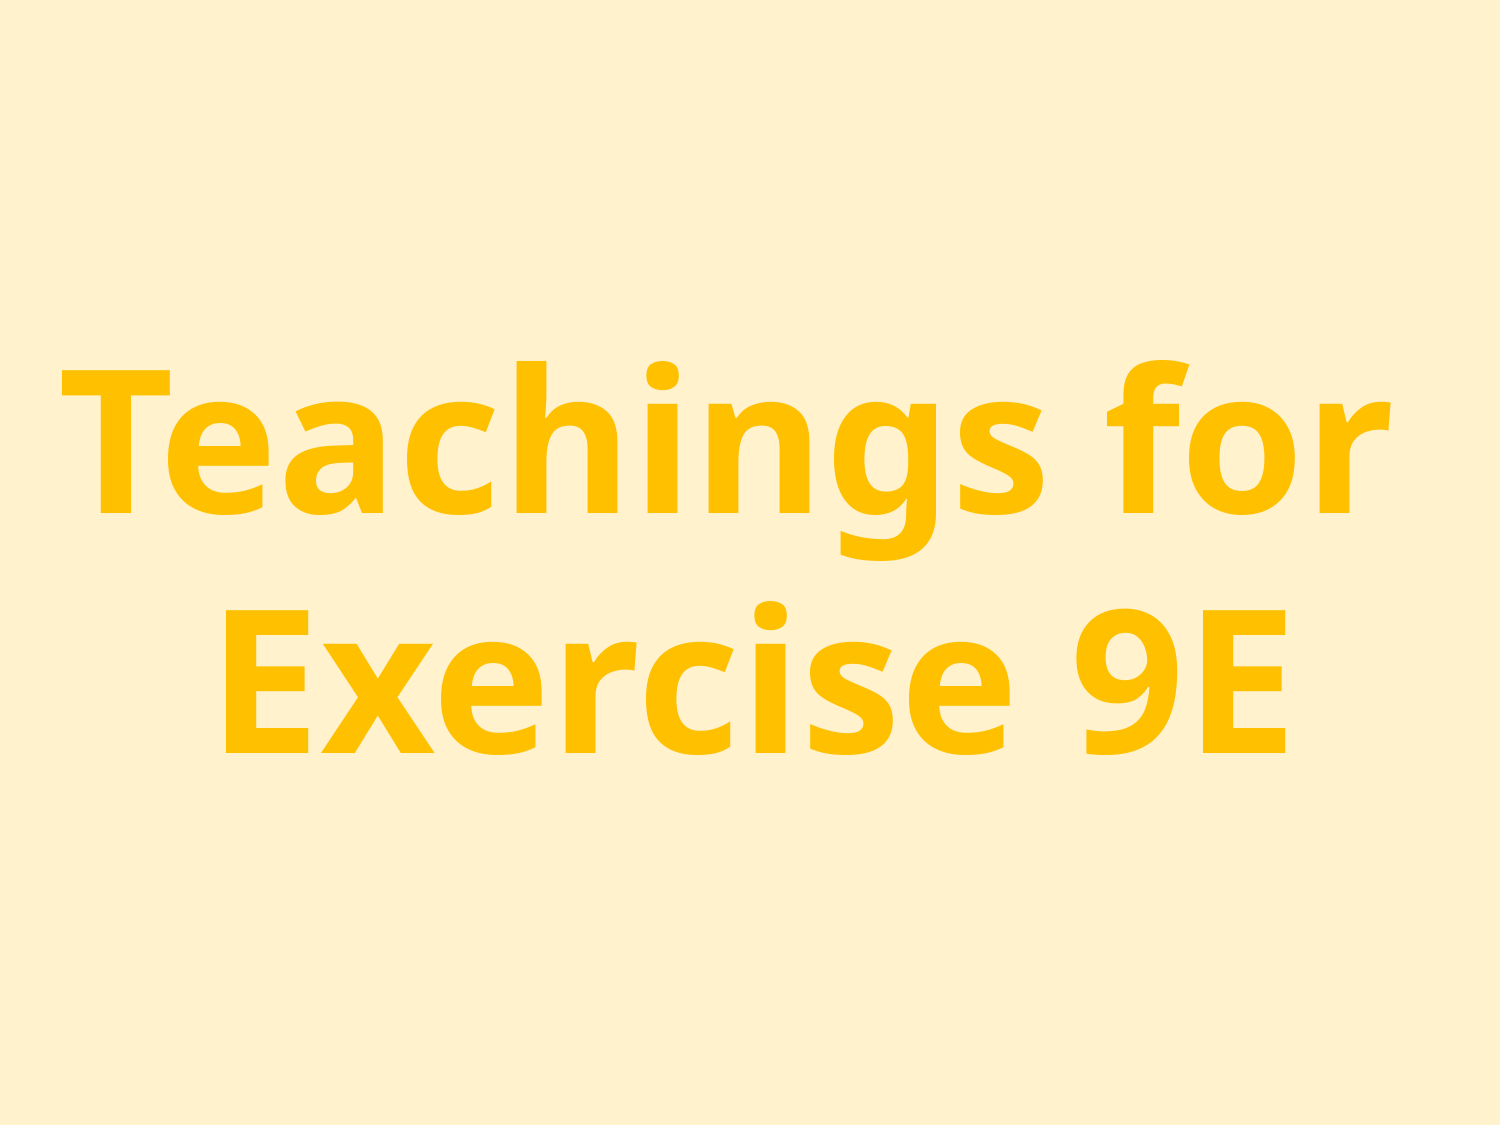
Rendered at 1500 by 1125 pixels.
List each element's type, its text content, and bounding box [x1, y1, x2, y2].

text_box Teachings for Exercise 9E [46, 307, 1459, 799]
